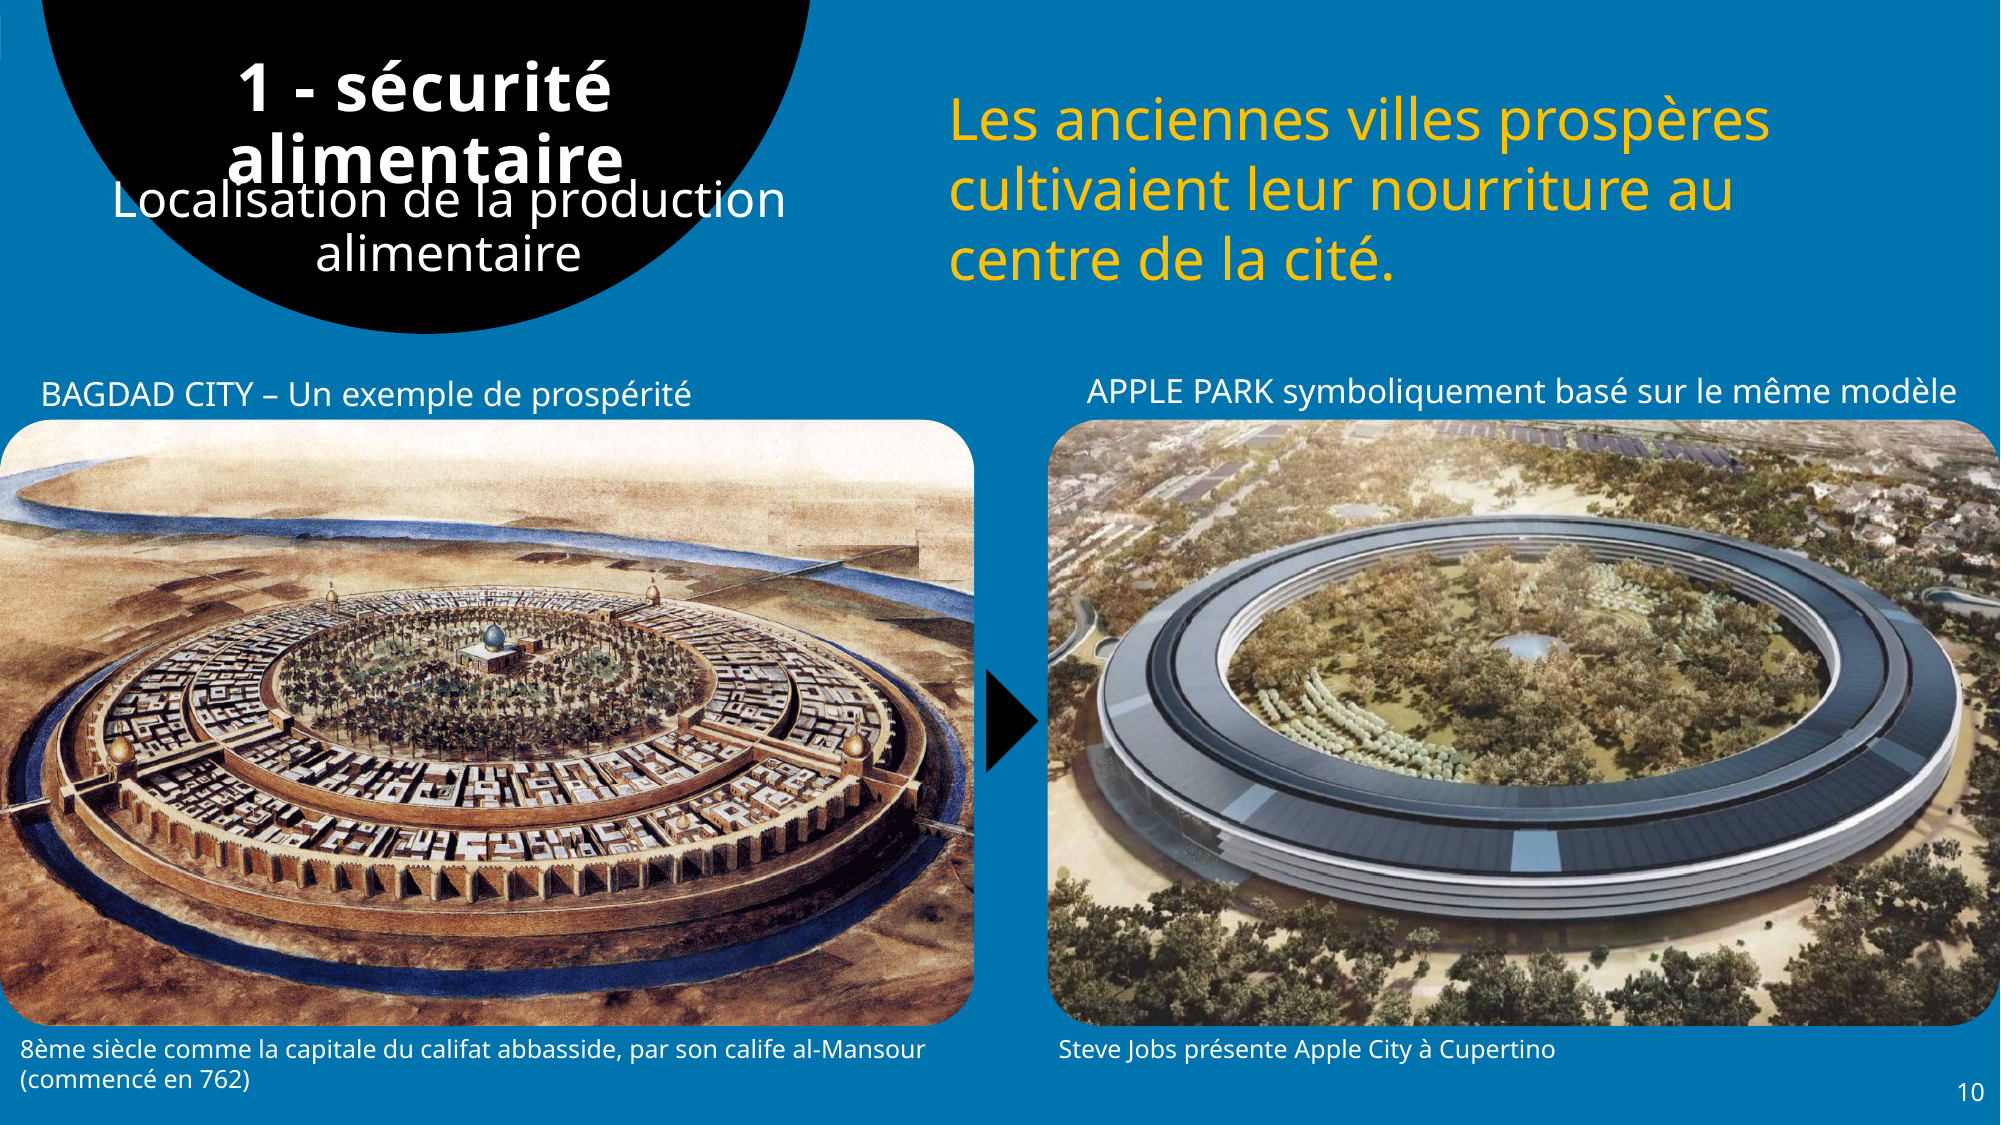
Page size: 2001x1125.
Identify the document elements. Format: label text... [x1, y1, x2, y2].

slide_number 10 [1914, 1063, 2000, 1124]
picture [0, 420, 974, 1025]
picture [1048, 420, 2000, 1025]
text_box 8ème siècle comme la capitale du califat abbasside, par son calife al-Mansour (commencé en 762) [5, 1025, 980, 1101]
text_box Localisation de la production alimentaire [0, 166, 905, 290]
text_box APPLE PARK symboliquement basé sur le même modèle [1072, 362, 2000, 418]
text_box Les anciennes villes prospères cultivaient leur nourriture au centre de la cité. [933, 75, 1936, 300]
title 1 - sécurité alimentaire [6, 0, 845, 135]
picture [987, 672, 1036, 769]
text_box [86, 135, 766, 166]
text_box BAGDAD CITY – Un exemple de prospérité [25, 365, 1000, 421]
text_box [244, 290, 608, 335]
text_box Steve Jobs présente Apple City à Cupertino [1043, 1025, 1572, 1071]
